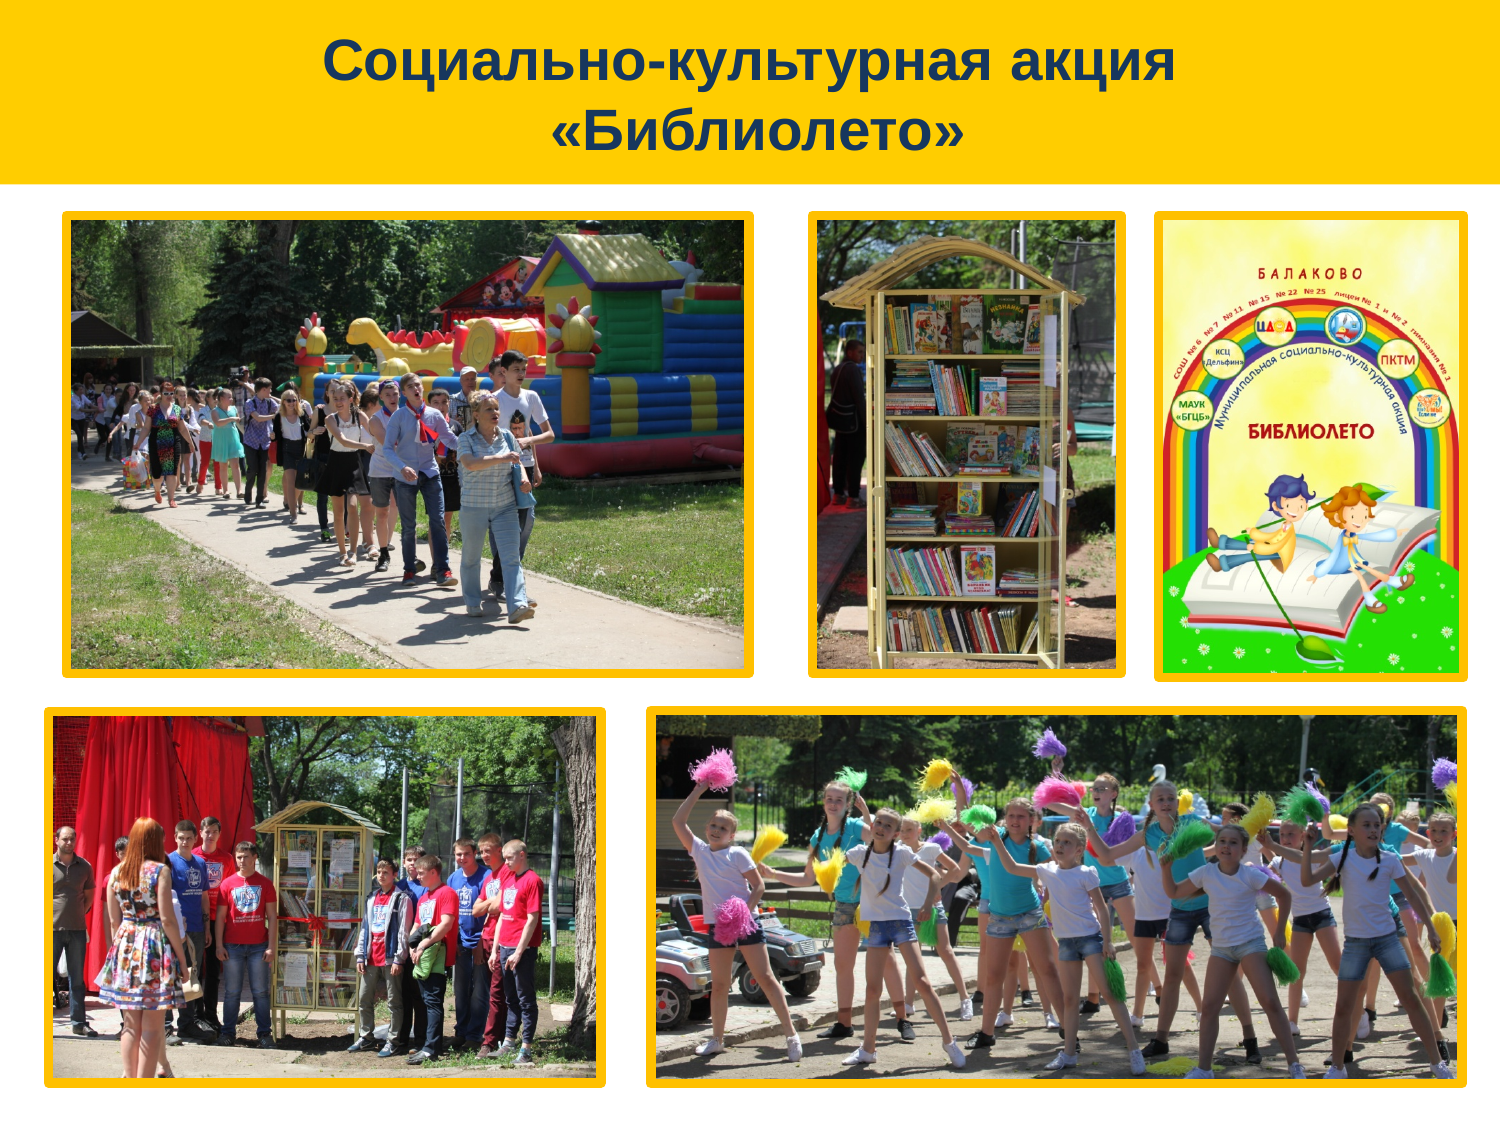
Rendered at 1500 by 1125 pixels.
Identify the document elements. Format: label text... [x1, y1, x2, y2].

picture [655, 714, 1458, 1080]
picture [70, 219, 745, 670]
picture [816, 219, 1117, 670]
text_box Социально-культурная акция «Библиолето» [0, 0, 1500, 185]
picture [52, 715, 597, 1079]
picture [1163, 219, 1459, 673]
